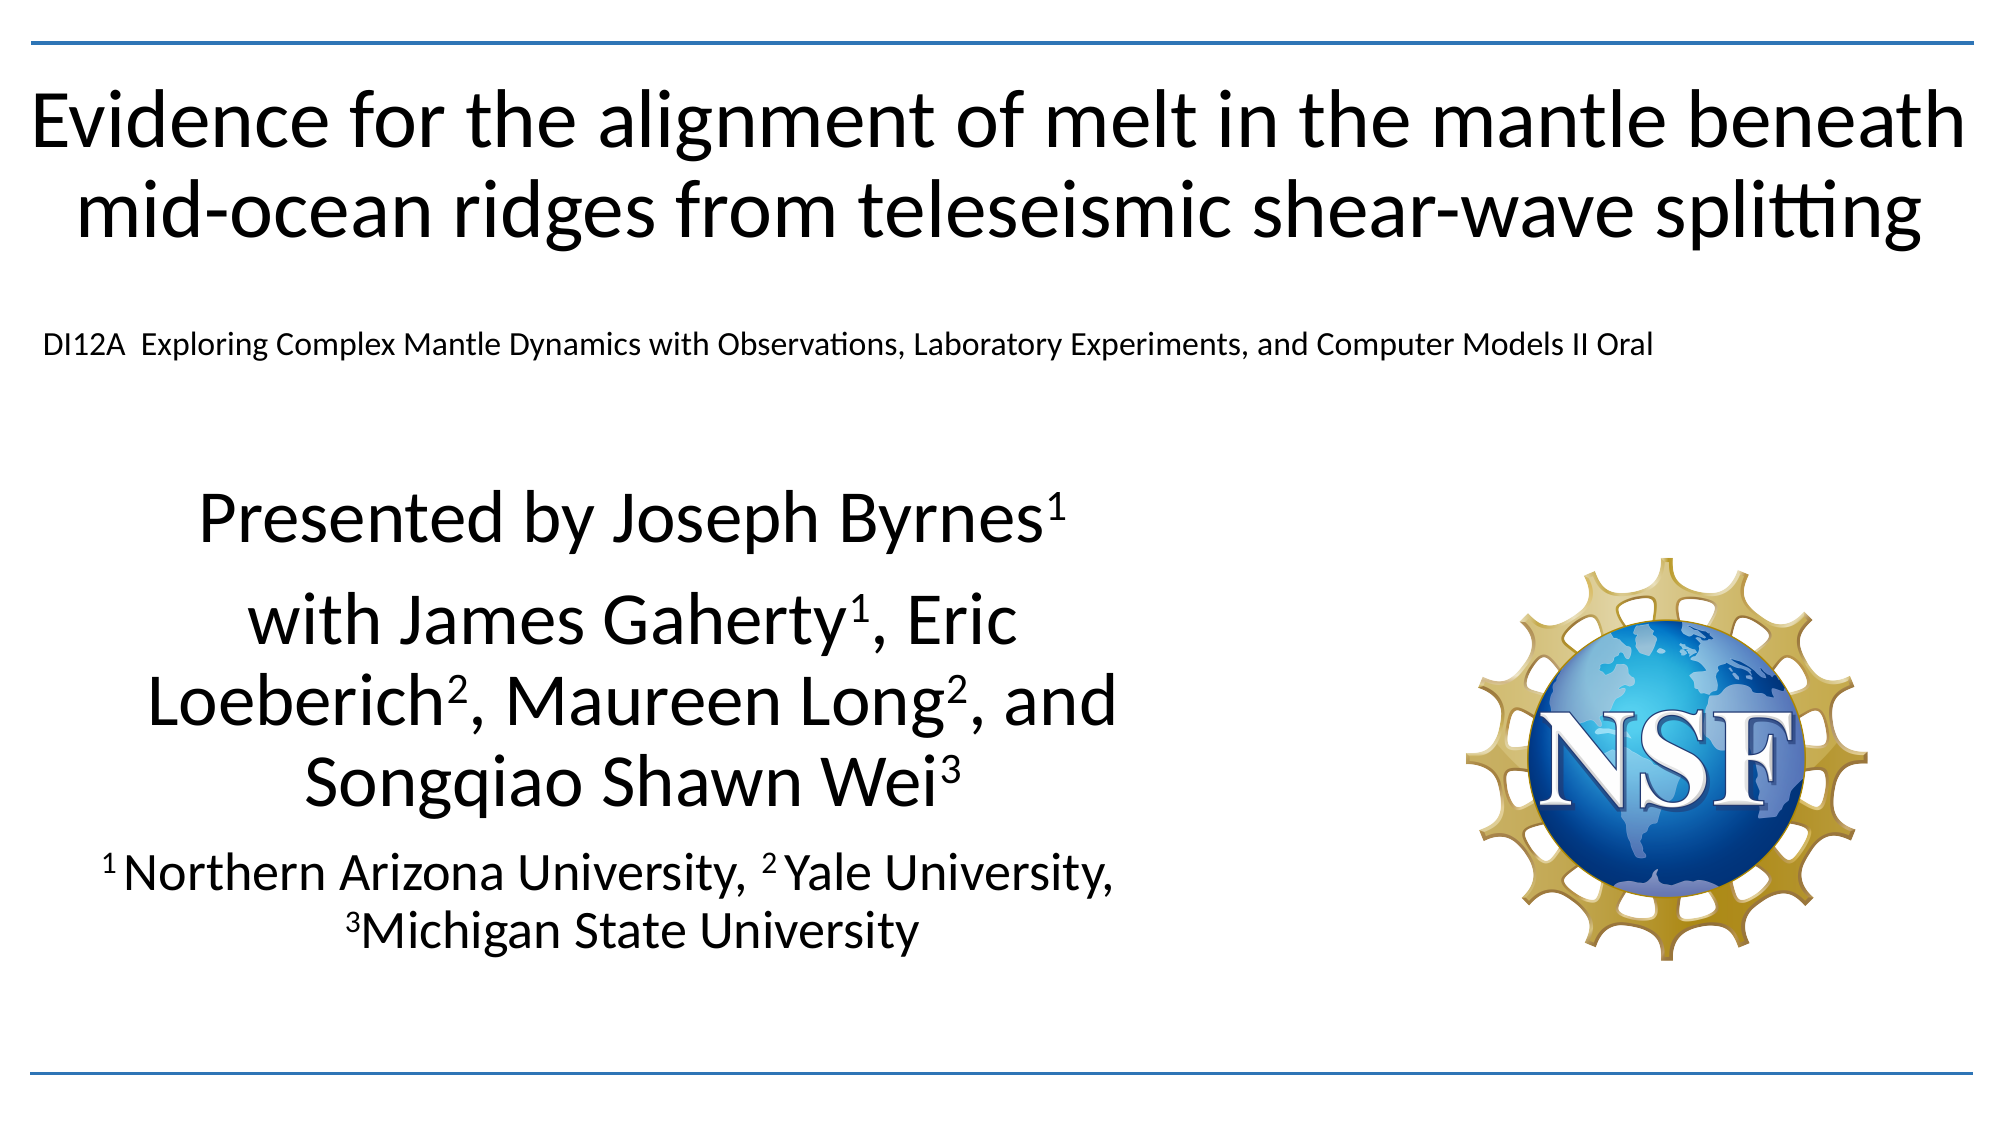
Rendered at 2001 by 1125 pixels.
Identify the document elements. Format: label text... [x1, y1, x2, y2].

subtitle Presented by Joseph Byrnes1 with James Gaherty1, Eric Loeberich2, Maureen Long2, and Songqiao Shawn Wei3 1 Northern Arizona University, 2 Yale University, 3Michigan State University [72, 470, 1193, 973]
title Evidence for the alignment of melt in the mantle beneath mid-ocean ridges from teleseismic shear-wave splitting [0, 128, 2000, 363]
text_box DI12A Exploring Complex Mantle Dynamics with Observations, Laboratory Experiments, and Computer Models II Oral [28, 307, 1966, 392]
picture [1432, 524, 1902, 994]
